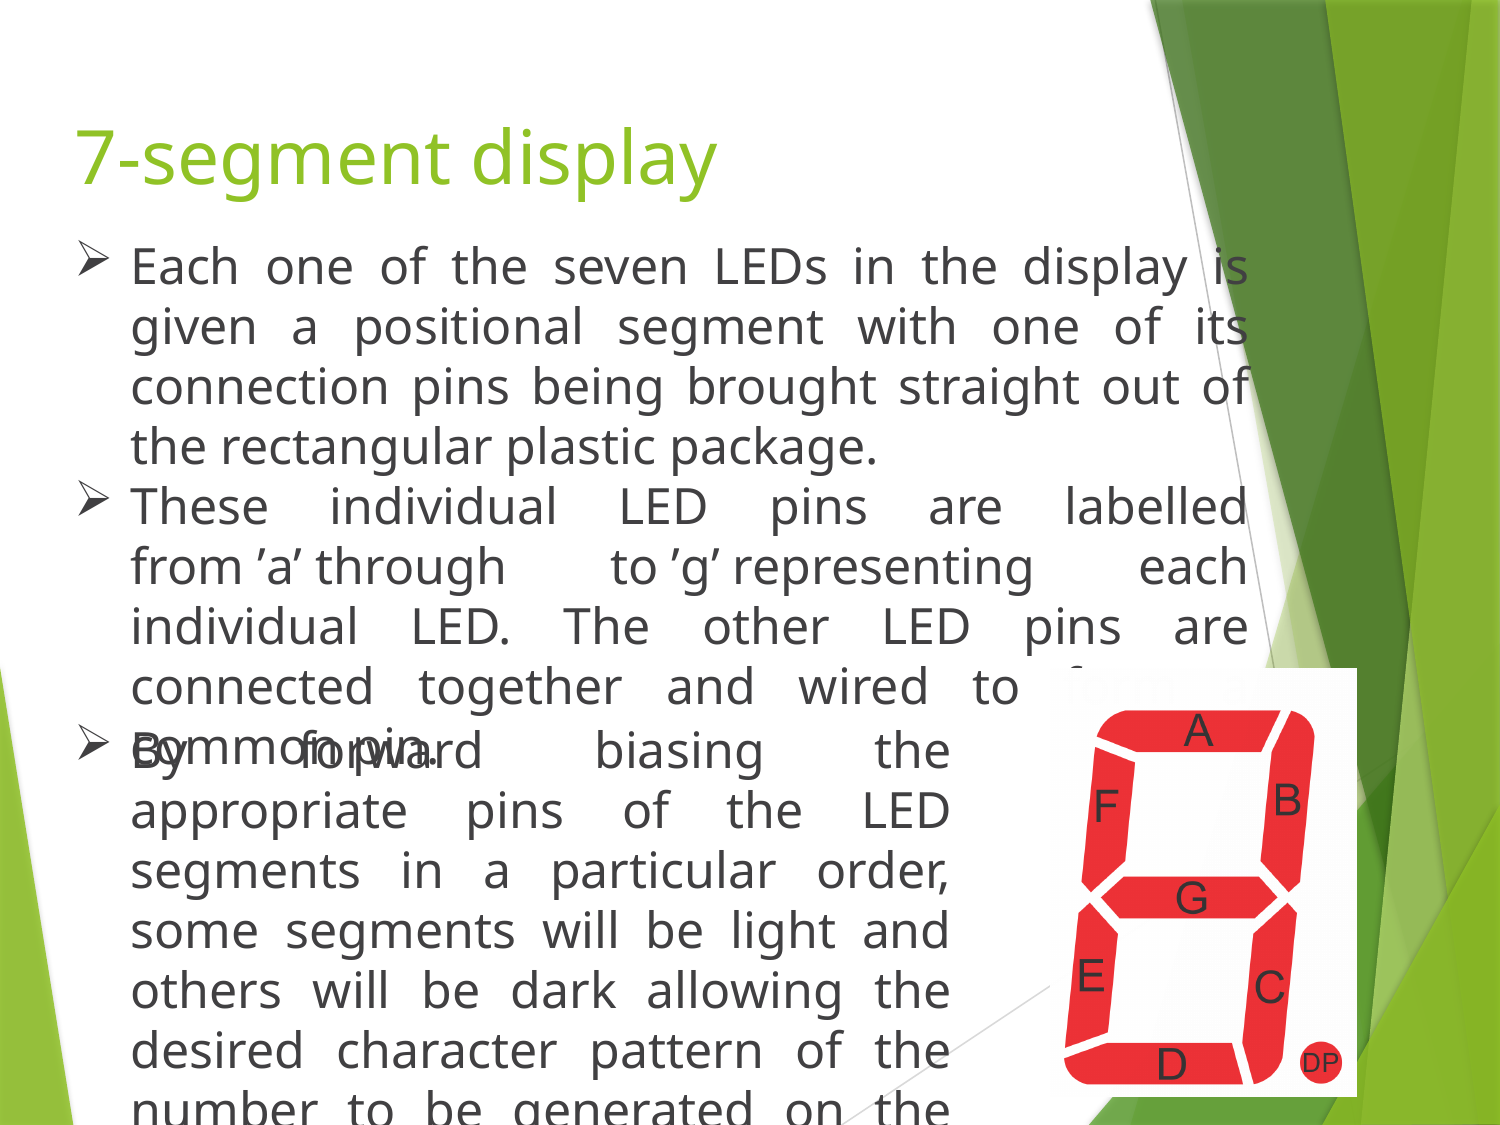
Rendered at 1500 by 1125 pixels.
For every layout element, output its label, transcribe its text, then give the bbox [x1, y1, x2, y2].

picture [1049, 667, 1357, 1098]
text_box By forward biasing the appropriate pins of the LED segments in a particular order, some segments will be light and others will be dark allowing the desired character pattern of the number to be generated on the display. [59, 711, 967, 1125]
text_box 7-segment display [59, 101, 1182, 226]
text_box Each one of the seven LEDs in the display is given a positional segment with one of its connection pins being brought straight out of the rectangular plastic package. These individual LED pins are labelled from ’a’ through to ’g’ representing each individual LED. The other LED pins are connected together and wired to form a common pin. [59, 226, 1265, 940]
